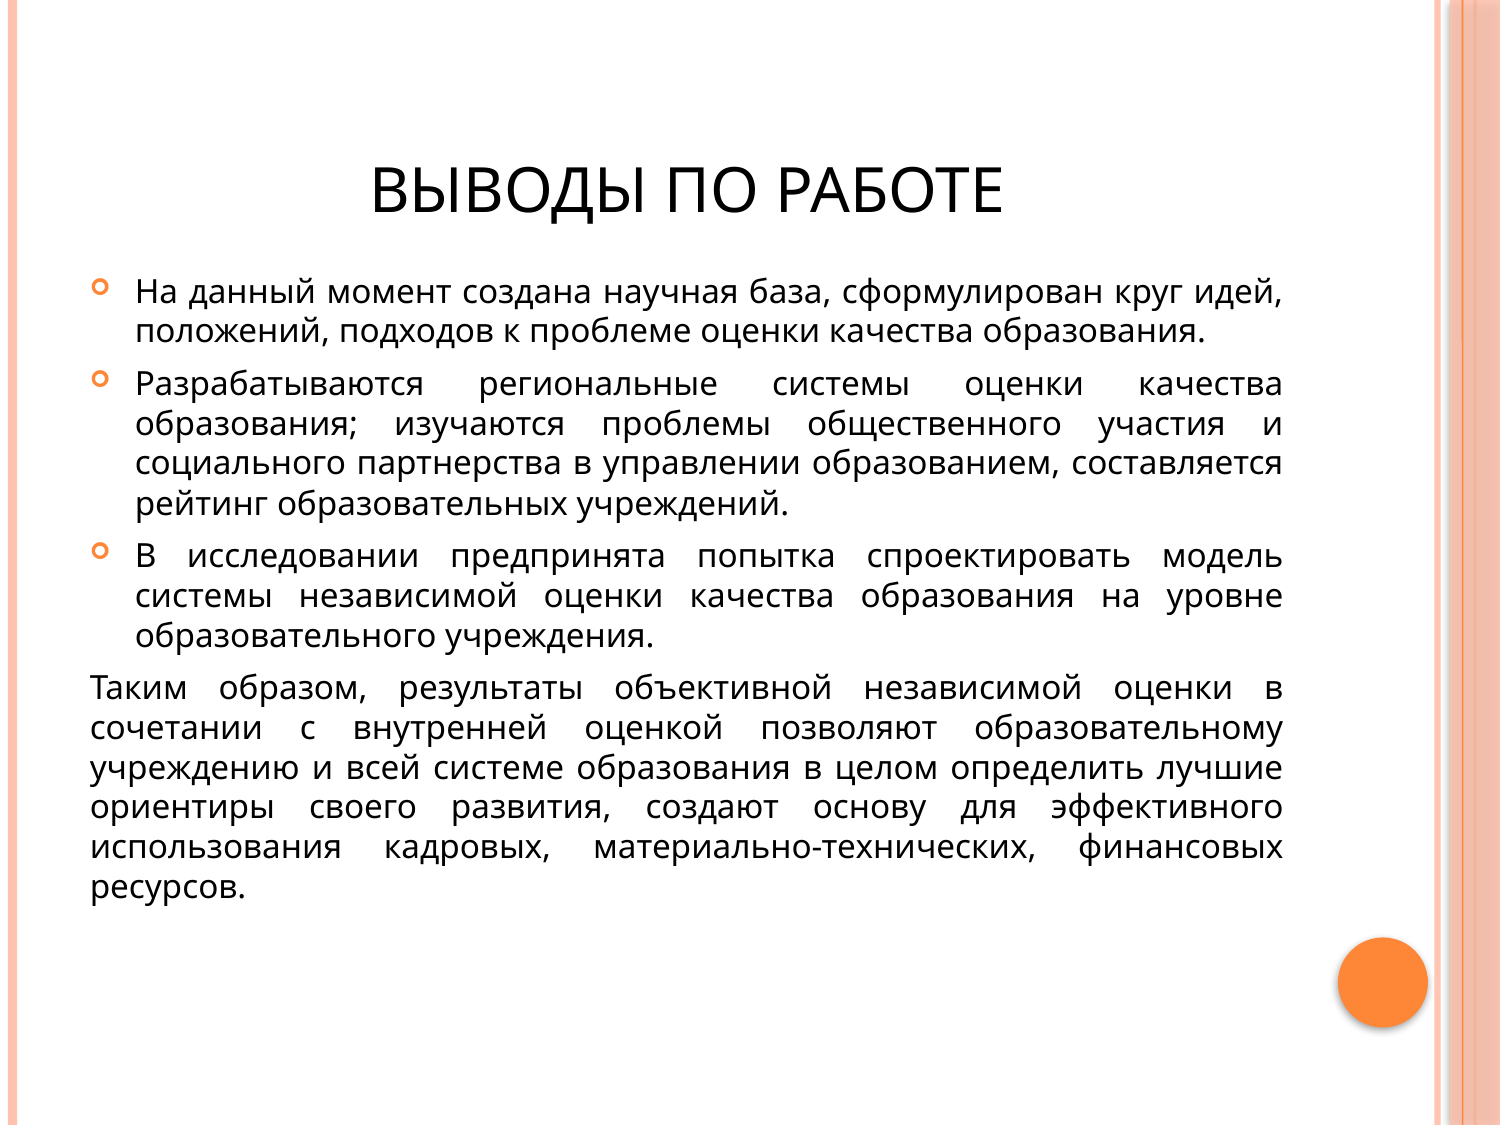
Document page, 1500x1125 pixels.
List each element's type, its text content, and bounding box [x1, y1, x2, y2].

title Выводы по работе [75, 45, 1300, 233]
list На данный момент создана научная база, сформулирован круг идей, положений, подходов к проблеме оценки качества образования. Разрабатываются региональные системы оценки качества образования; изучаются проблемы общественного участия и социального партнерства в управлении образованием, составляется рейтинг образовательных учреждений. В исследовании предпринята попытка спроектировать модель системы независимой оценки качества образования на уровне образовательного учреждения. Таким образом, результаты объективной независимой оценки в сочетании с внутренней оценкой позволяют образовательному учреждению и всей системе образования в целом определить лучшие ориентиры своего развития, создают основу для эффективного использования кадровых, материально-технических, финансовых ресурсов. [75, 262, 1300, 1062]
